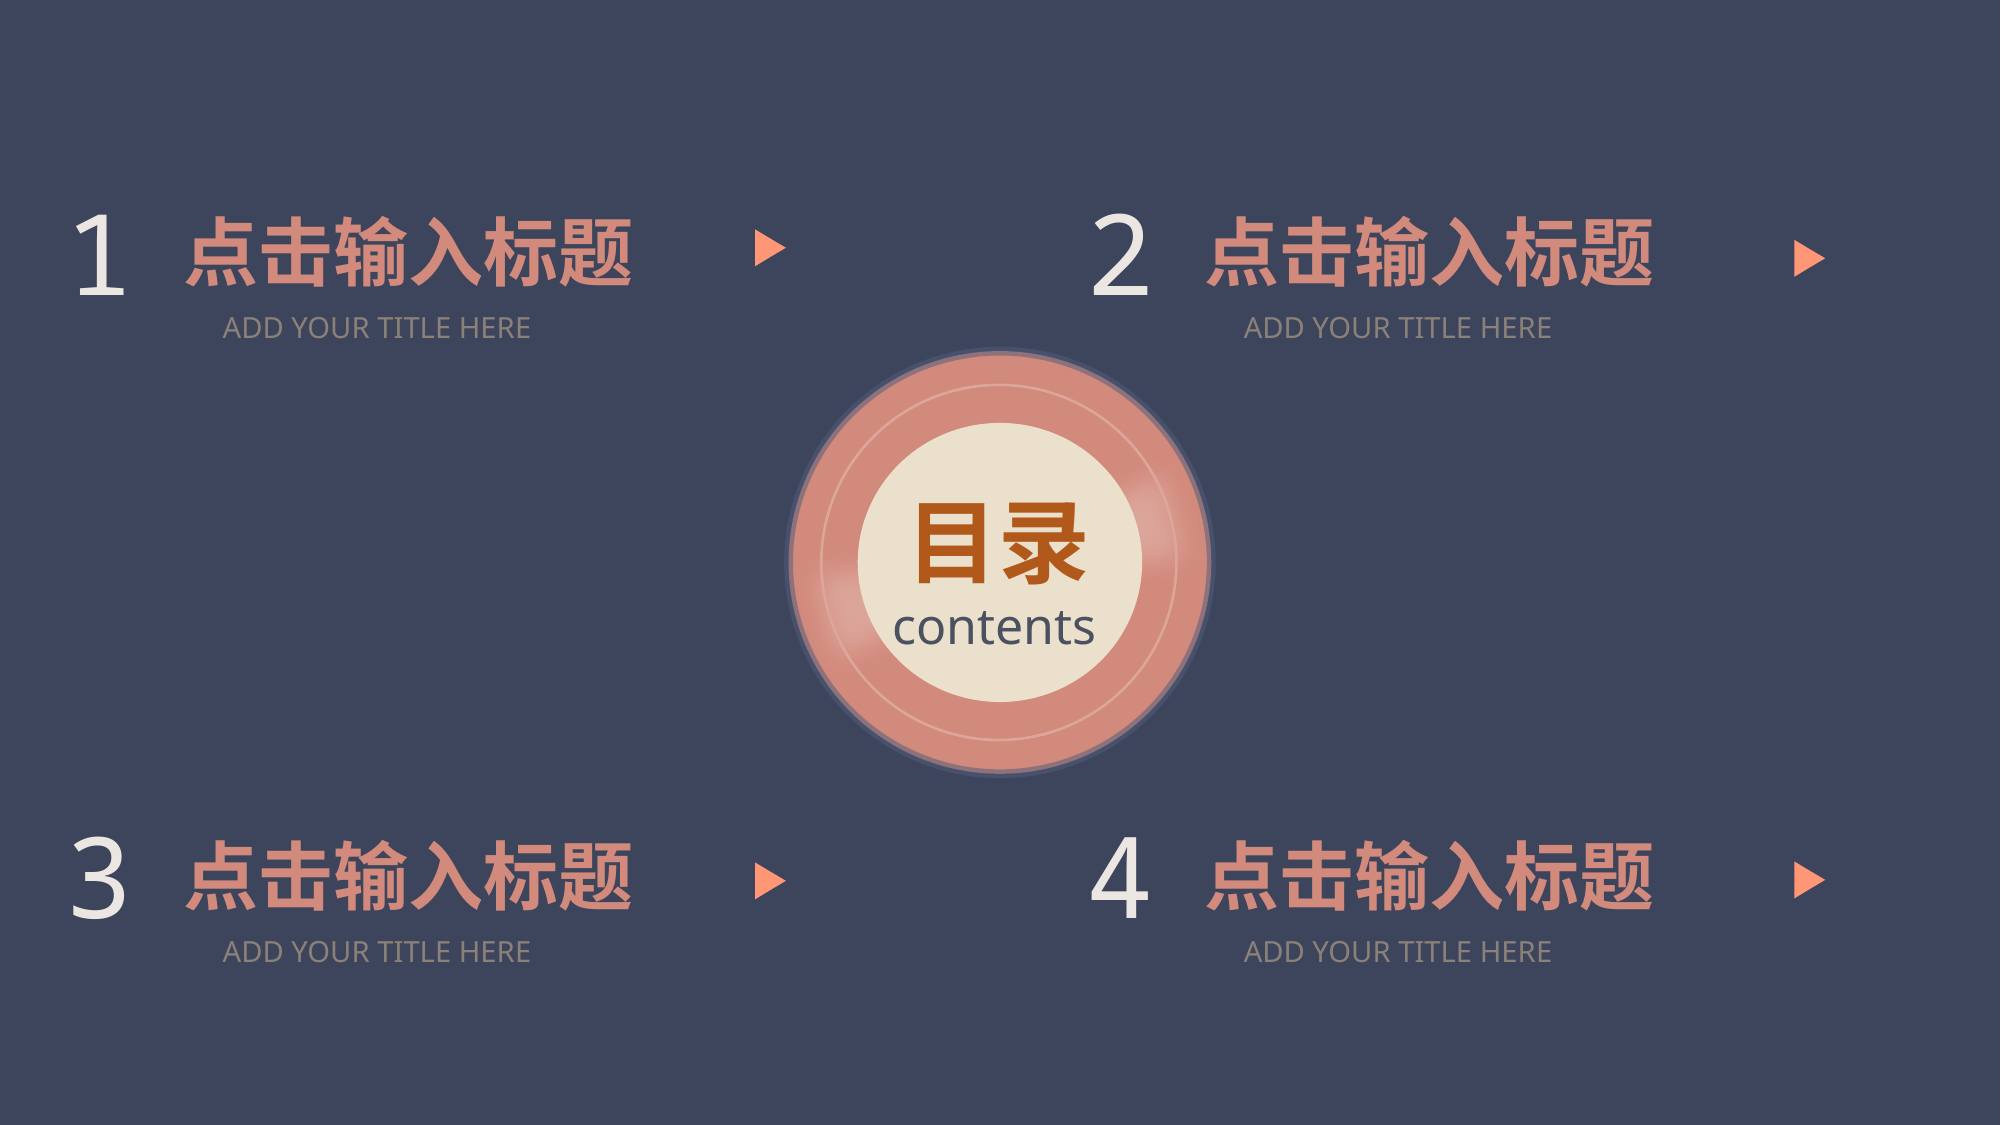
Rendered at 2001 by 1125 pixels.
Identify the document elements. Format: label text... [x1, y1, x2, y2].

text_box 点击输入标题 [1190, 198, 1670, 303]
text_box ADD YOUR TITLE HERE [1229, 927, 1568, 976]
text_box ADD YOUR TITLE HERE [207, 303, 547, 352]
text_box 1 [50, 175, 148, 326]
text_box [734, 851, 807, 910]
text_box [788, 351, 1212, 774]
text_box 3 [50, 799, 148, 949]
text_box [1773, 229, 1846, 288]
text_box 点击输入标题 [168, 198, 649, 303]
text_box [734, 218, 807, 277]
text_box ADD YOUR TITLE HERE [207, 927, 547, 976]
text_box 4 [1072, 799, 1170, 949]
text_box 点击输入标题 [1190, 821, 1670, 927]
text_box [1773, 850, 1846, 910]
text_box ADD YOUR TITLE HERE [1229, 303, 1568, 352]
text_box 2 [1072, 175, 1170, 326]
text_box 点击输入标题 [168, 821, 649, 927]
